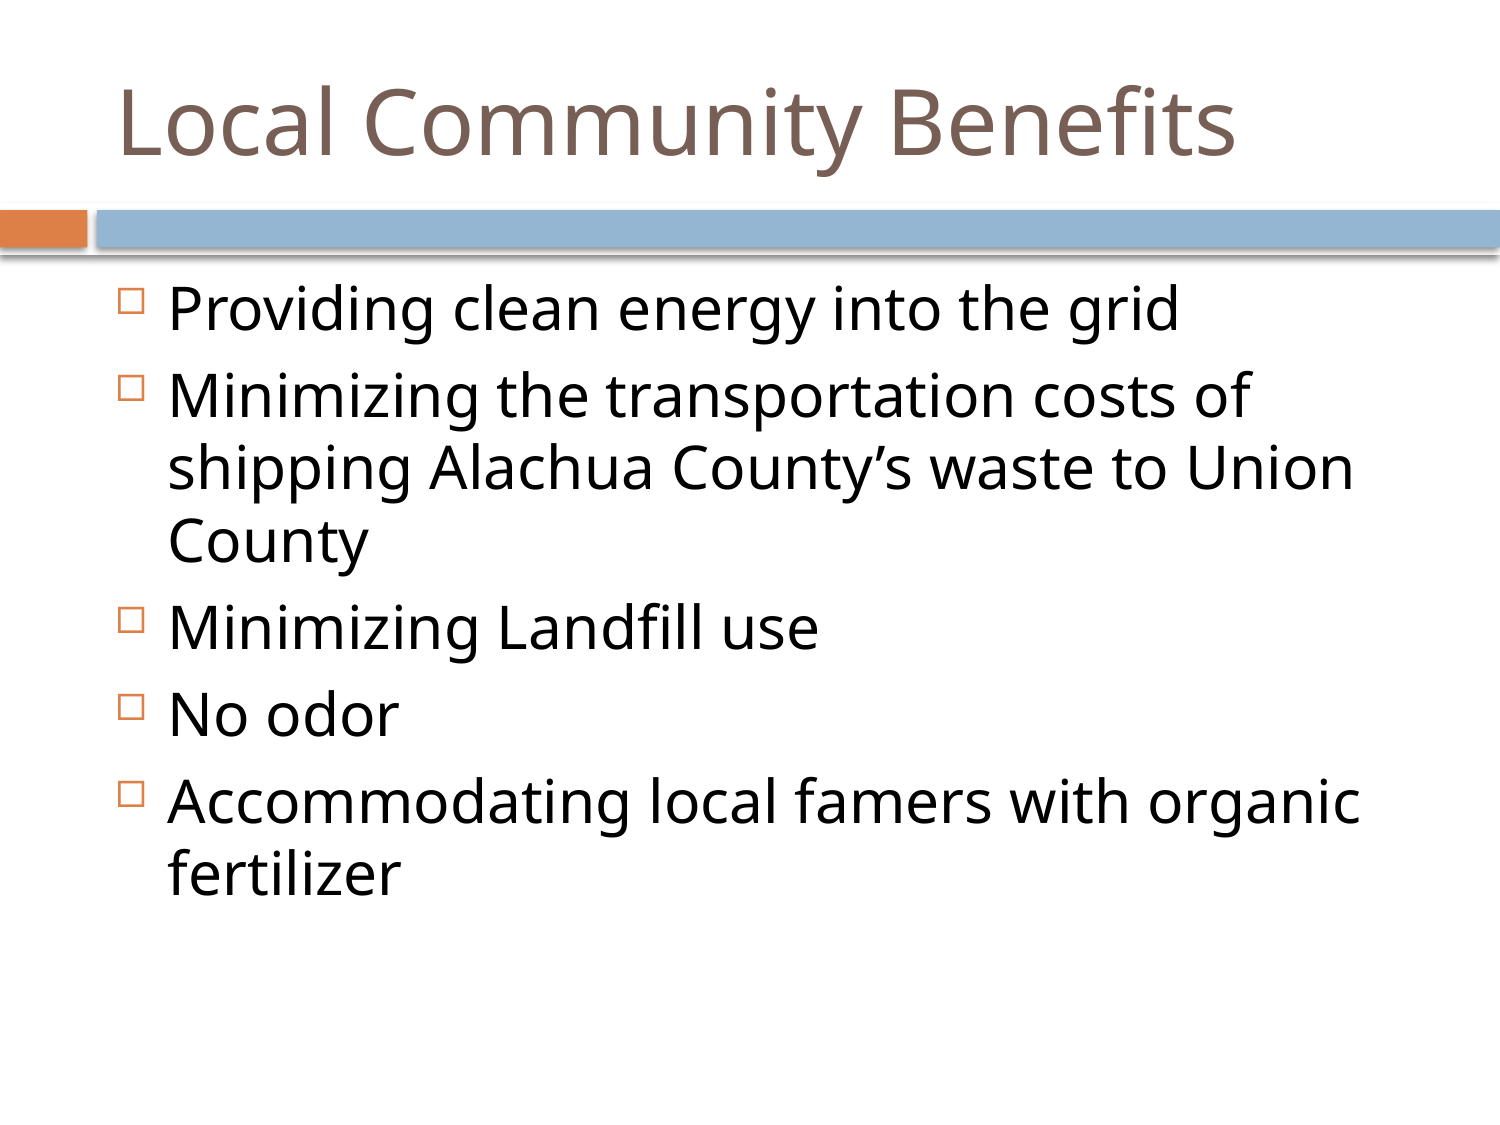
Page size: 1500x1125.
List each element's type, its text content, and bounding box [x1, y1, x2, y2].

list Providing clean energy into the grid Minimizing the transportation costs of shipping Alachua County’s waste to Union County Minimizing Landfill use No odor Accommodating local famers with organic fertilizer [100, 262, 1438, 1000]
title Local Community Benefits [100, 37, 1438, 200]
